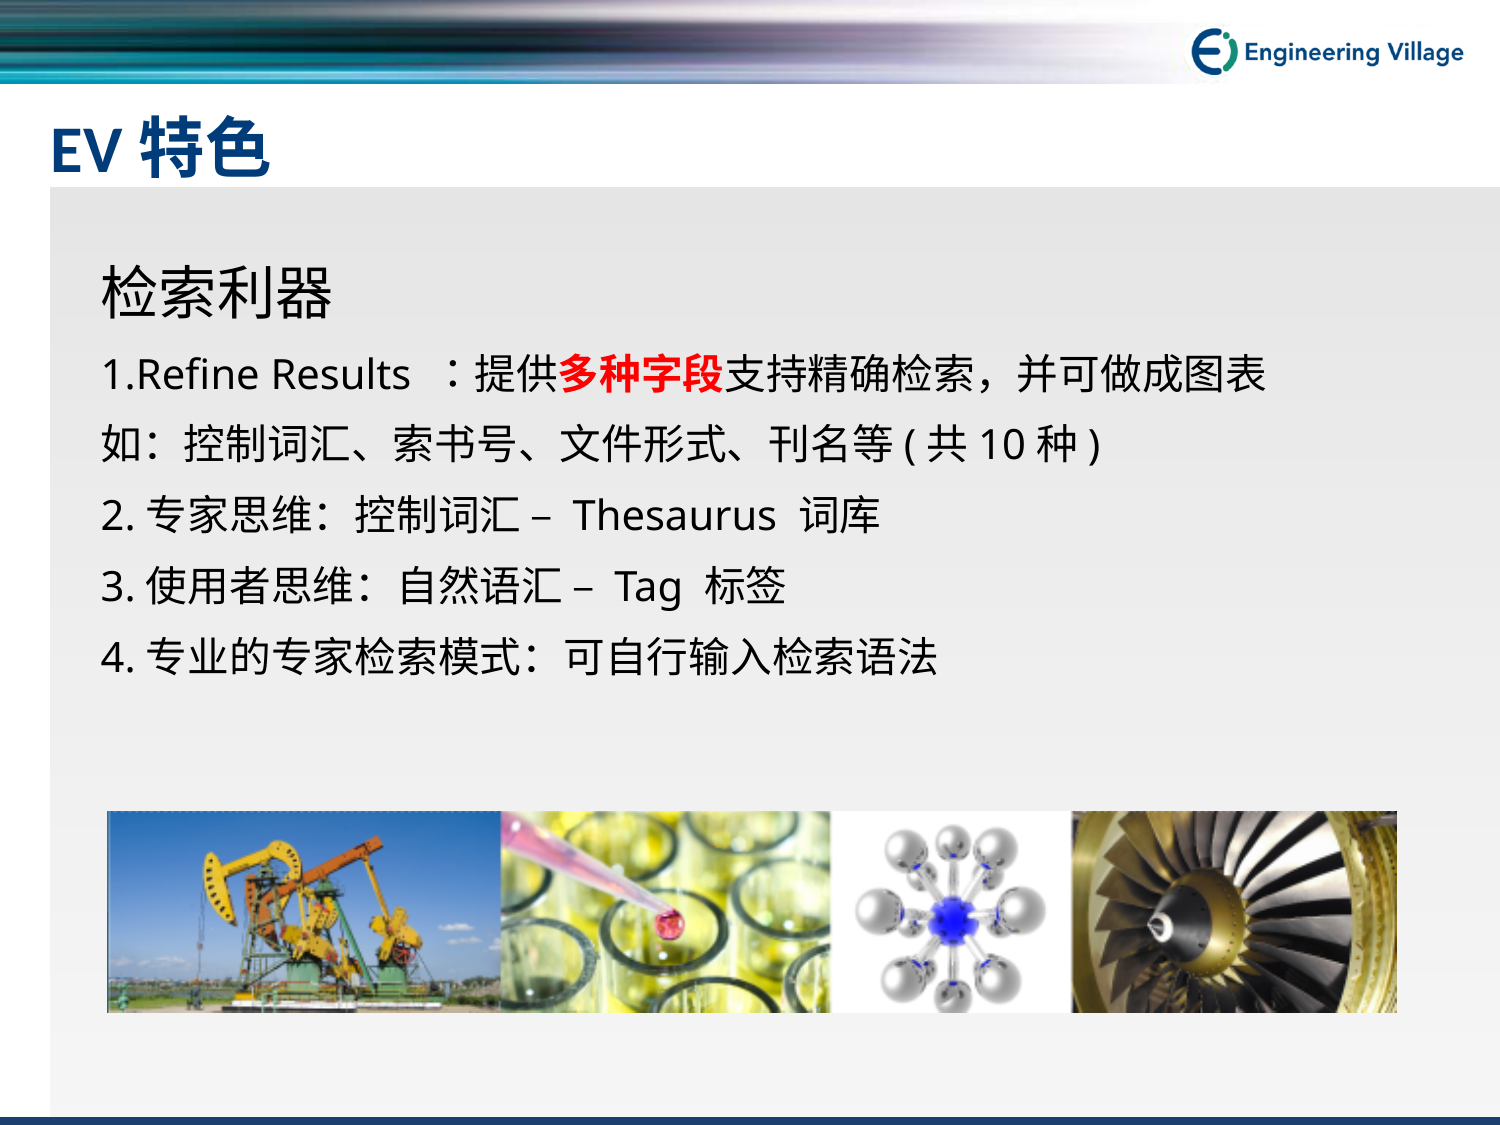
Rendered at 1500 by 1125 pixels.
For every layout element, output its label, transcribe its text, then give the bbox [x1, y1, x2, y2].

list 检索利器 1.Refine Results ：提供多种字段支持精确检索，并可做成图表 如：控制词汇、索书号、文件形式、刊名等(共10种) 2.专家思维：控制词汇 – Thesaurus 词库 3.使用者思维：自然语汇 – Tag 标签 4.专业的专家检索模式：可自行输入检索语法 [85, 241, 1390, 904]
title EV特色 [50, 98, 1500, 194]
picture [0, 1117, 1500, 1125]
picture [106, 810, 1397, 1014]
picture [0, 0, 1500, 84]
